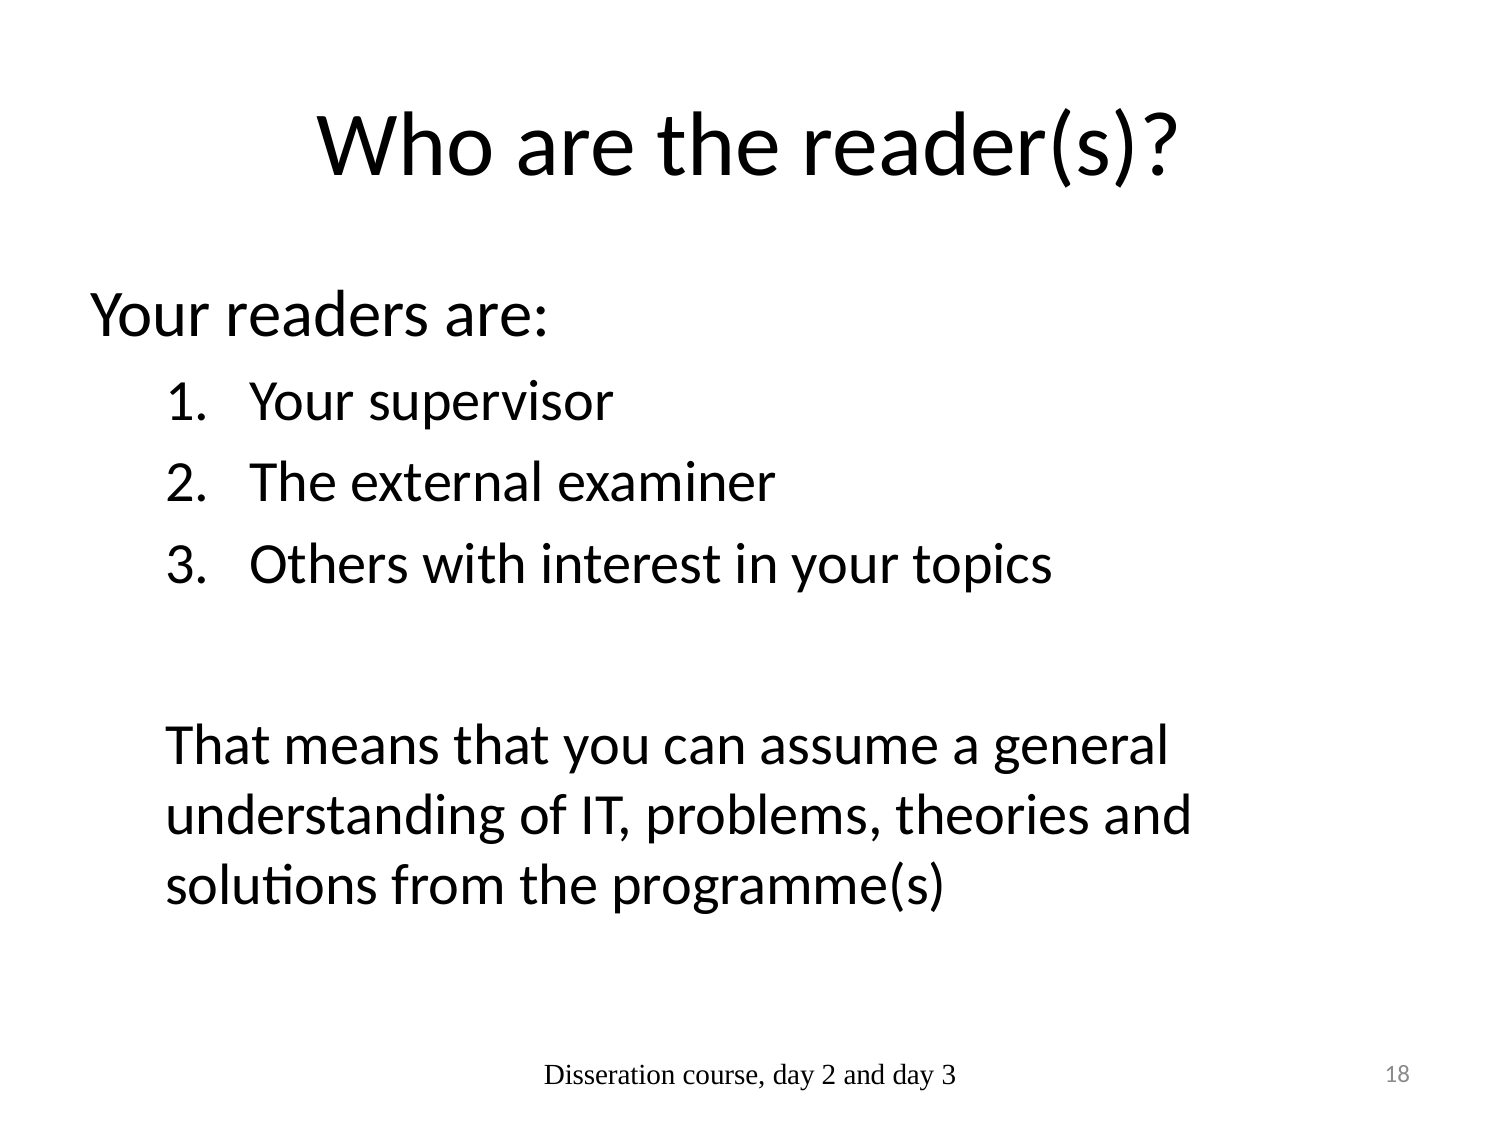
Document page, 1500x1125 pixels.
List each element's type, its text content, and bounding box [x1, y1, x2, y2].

list Your readers are: Your supervisor The external examiner Others with interest in your topics That means that you can assume a general understanding of IT, problems, theories and solutions from the programme(s) [75, 262, 1425, 1005]
slide_number 18 [1074, 1042, 1425, 1103]
footer Disseration course, day 2 and day 3 [512, 1042, 988, 1103]
title Who are the reader(s)? [75, 45, 1425, 233]
